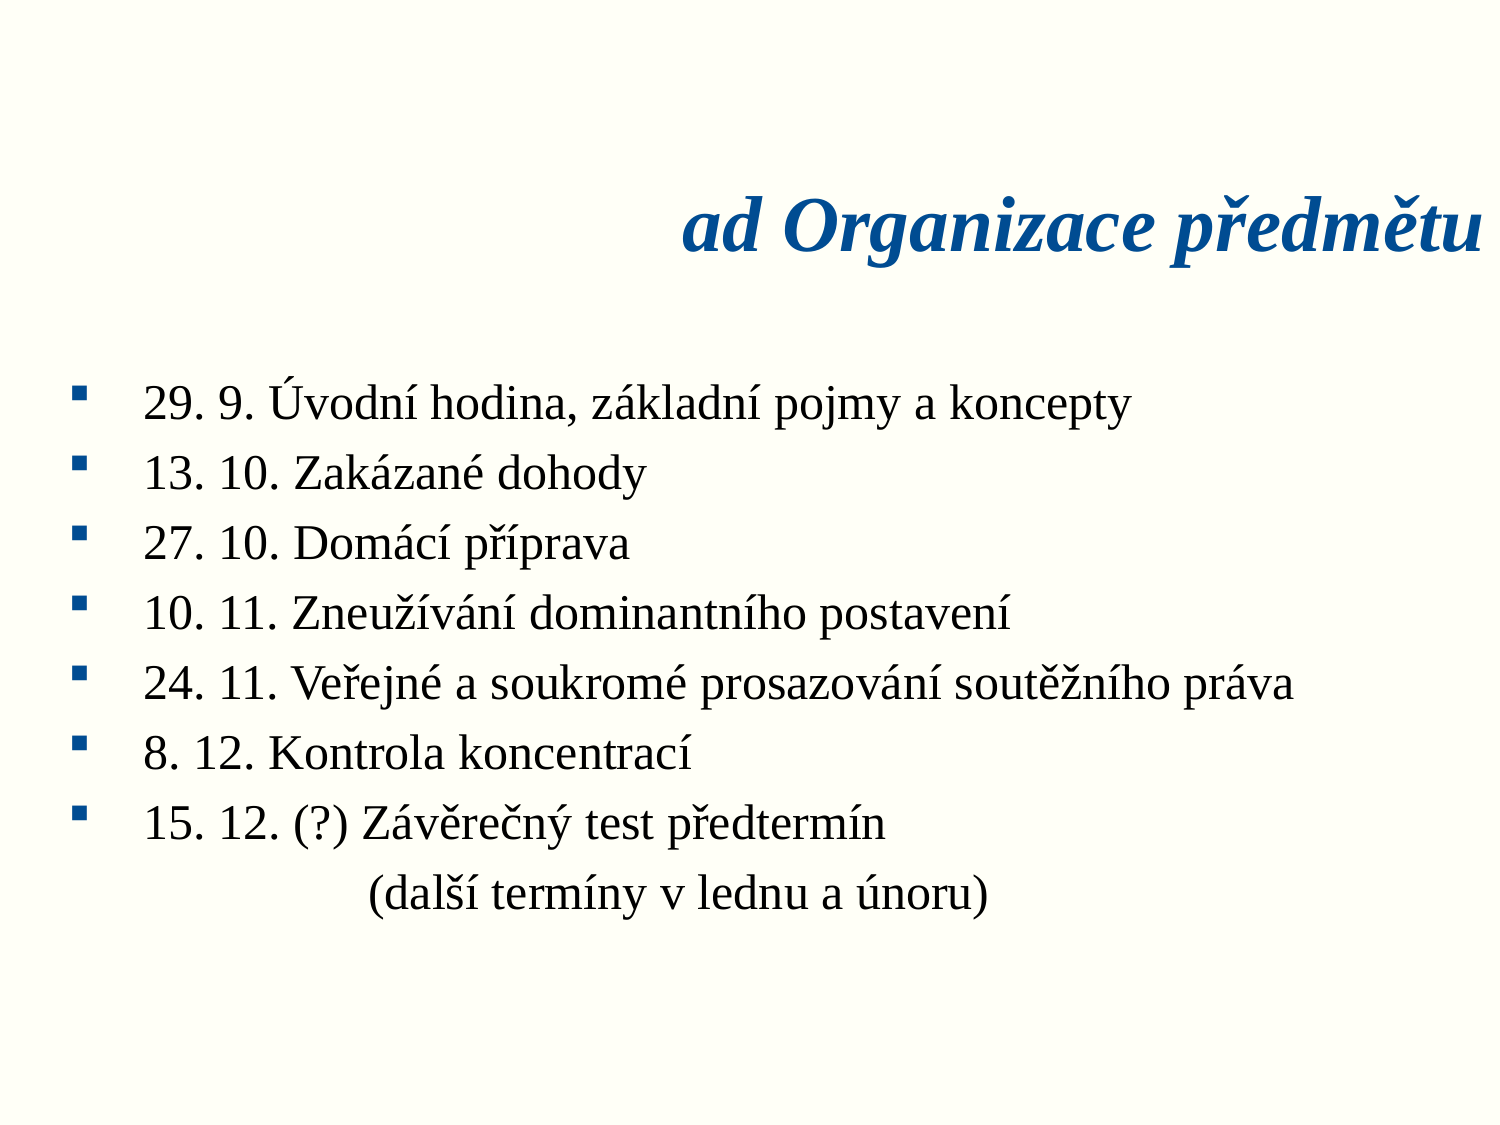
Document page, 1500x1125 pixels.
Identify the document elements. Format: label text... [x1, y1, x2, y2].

subtitle 29. 9. Úvodní hodina, základní pojmy a koncepty 13. 10. Zakázané dohody 27. 10. Domácí příprava 10. 11. Zneužívání dominantního postavení 24. 11. Veřejné a soukromé prosazování soutěžního práva 8. 12. Kontrola koncentrací 15. 12. (?) Závěrečný test předtermín (další termíny v lednu a únoru) [53, 361, 1459, 1083]
title ad Organizace předmětu [0, 160, 1500, 279]
